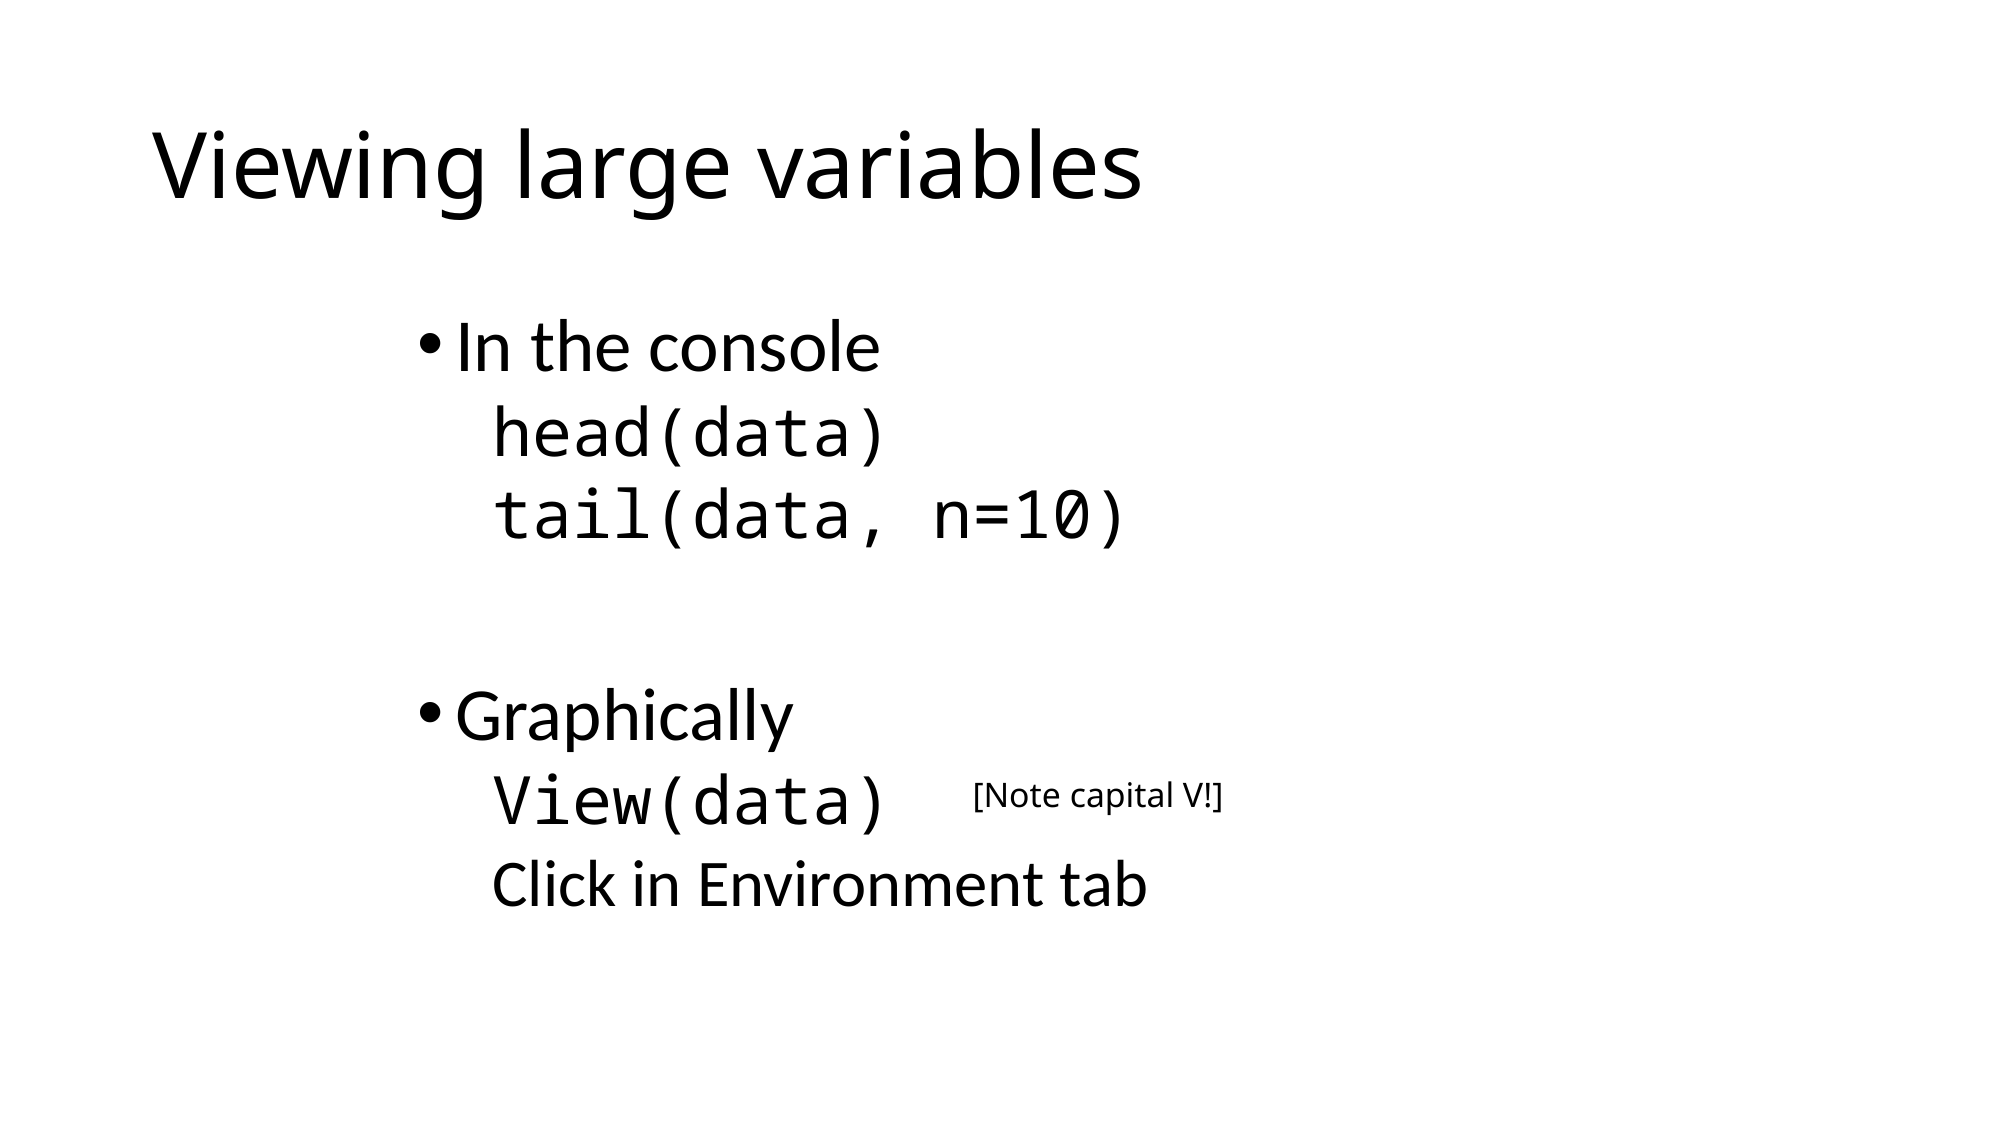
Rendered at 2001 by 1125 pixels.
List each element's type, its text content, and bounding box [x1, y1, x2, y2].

title Viewing large variables [137, 59, 1863, 278]
list In the console head(data) tail(data, n=10) Graphically View(data) [Note capital V!] Click in Environment tab [402, 299, 1863, 1014]
